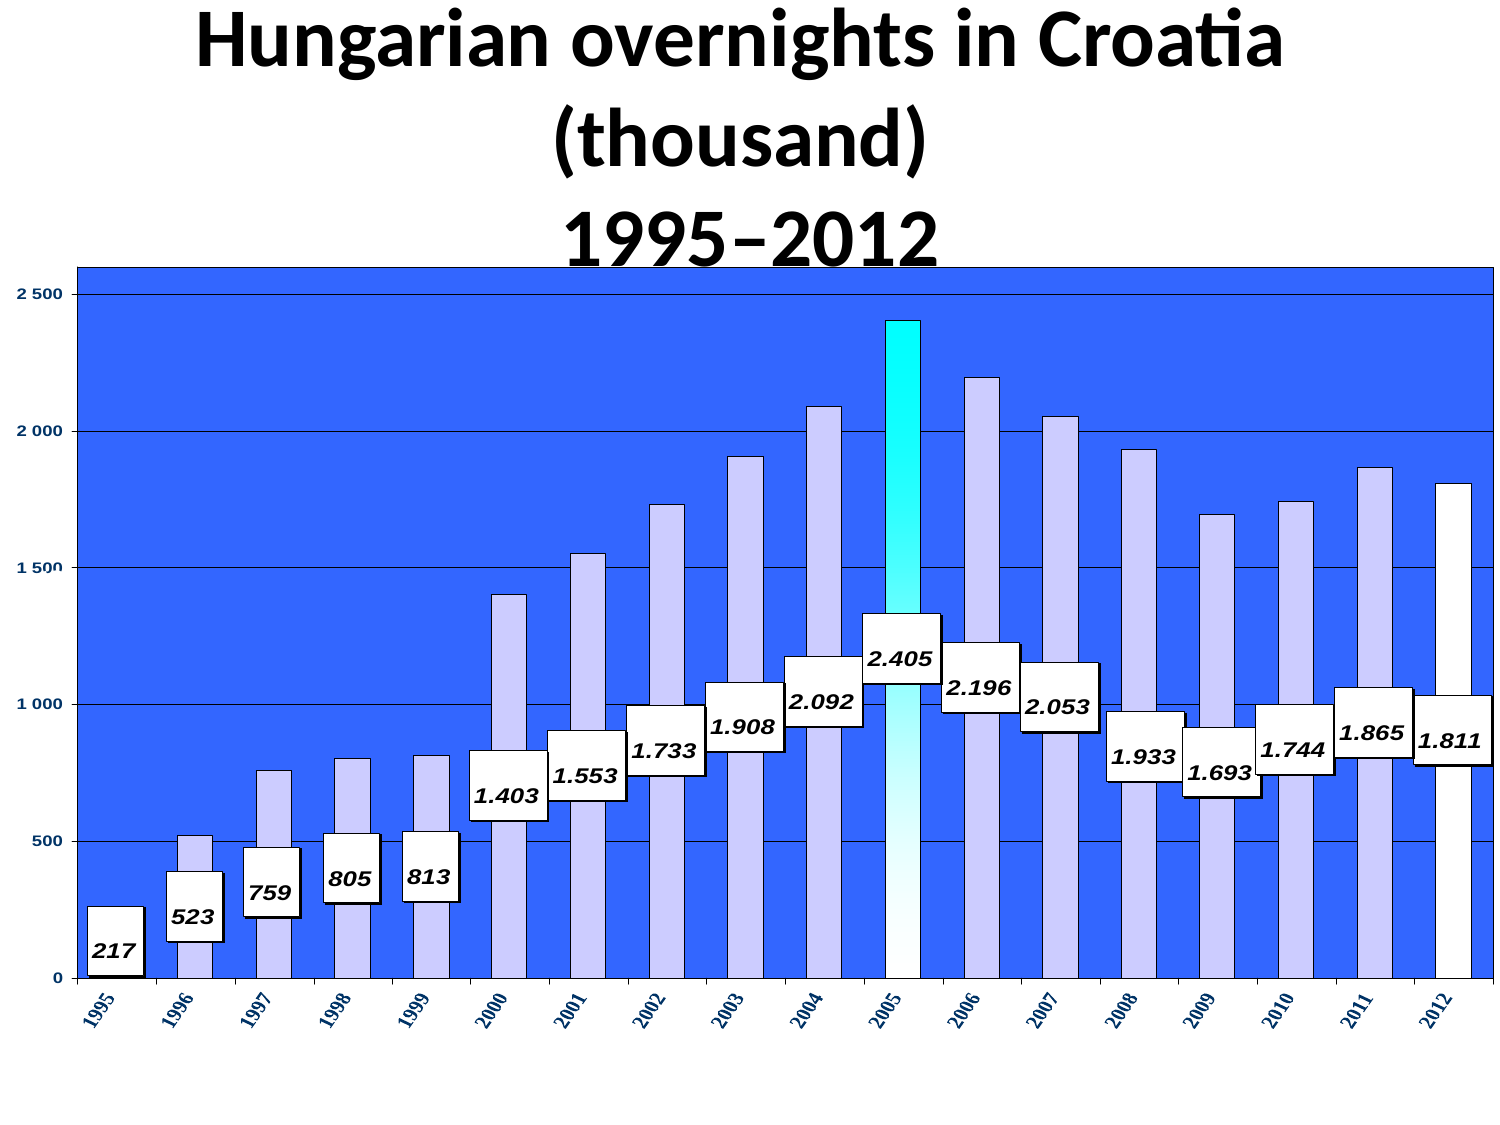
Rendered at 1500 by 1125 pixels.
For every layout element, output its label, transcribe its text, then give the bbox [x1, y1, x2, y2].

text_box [6, 231, 1500, 1045]
title Hungarian overnights in Croatia (thousand) 1995–2012 [75, 0, 1425, 230]
